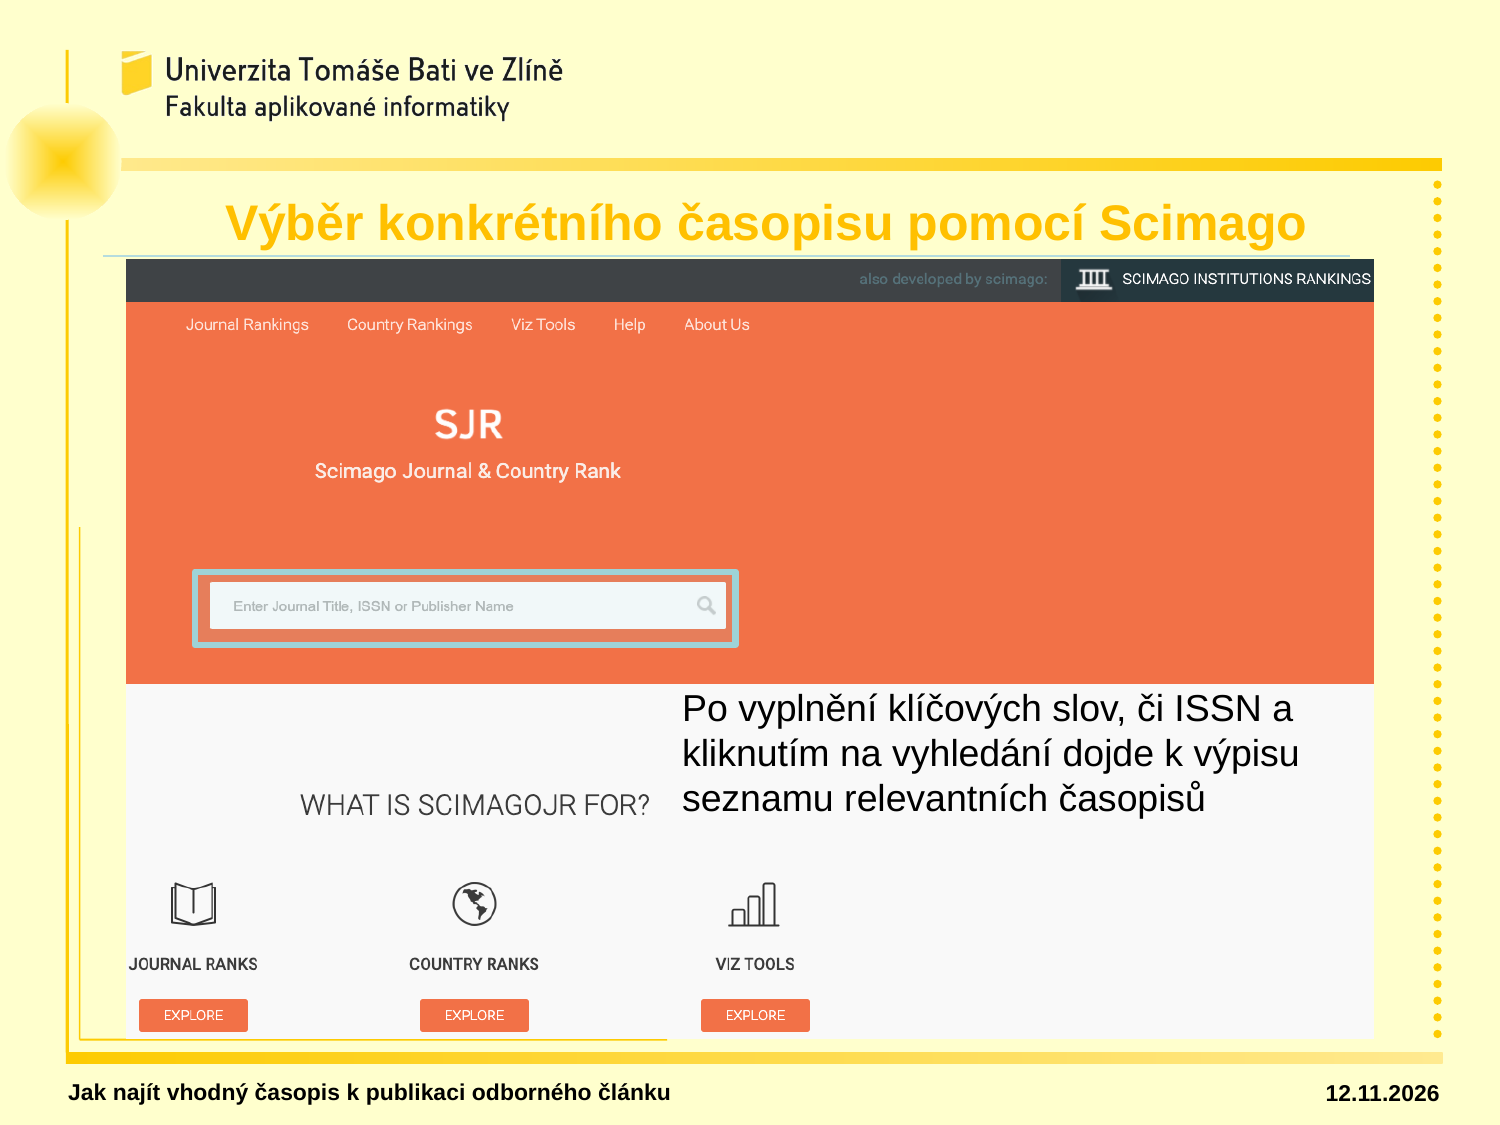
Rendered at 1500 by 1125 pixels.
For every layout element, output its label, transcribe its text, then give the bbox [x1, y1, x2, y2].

text_box [975, 1052, 979, 1064]
picture [61, 7, 621, 168]
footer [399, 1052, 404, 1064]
footer Jak najít vhodný časopis k publikaci odborného článku [52, 1070, 727, 1107]
picture [126, 259, 1374, 1040]
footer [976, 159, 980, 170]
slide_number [1265, 1070, 1455, 1107]
text_box Výběr konkrétního časopisu pomocí Scimago [123, 184, 1410, 257]
text_box [544, 1052, 548, 1064]
